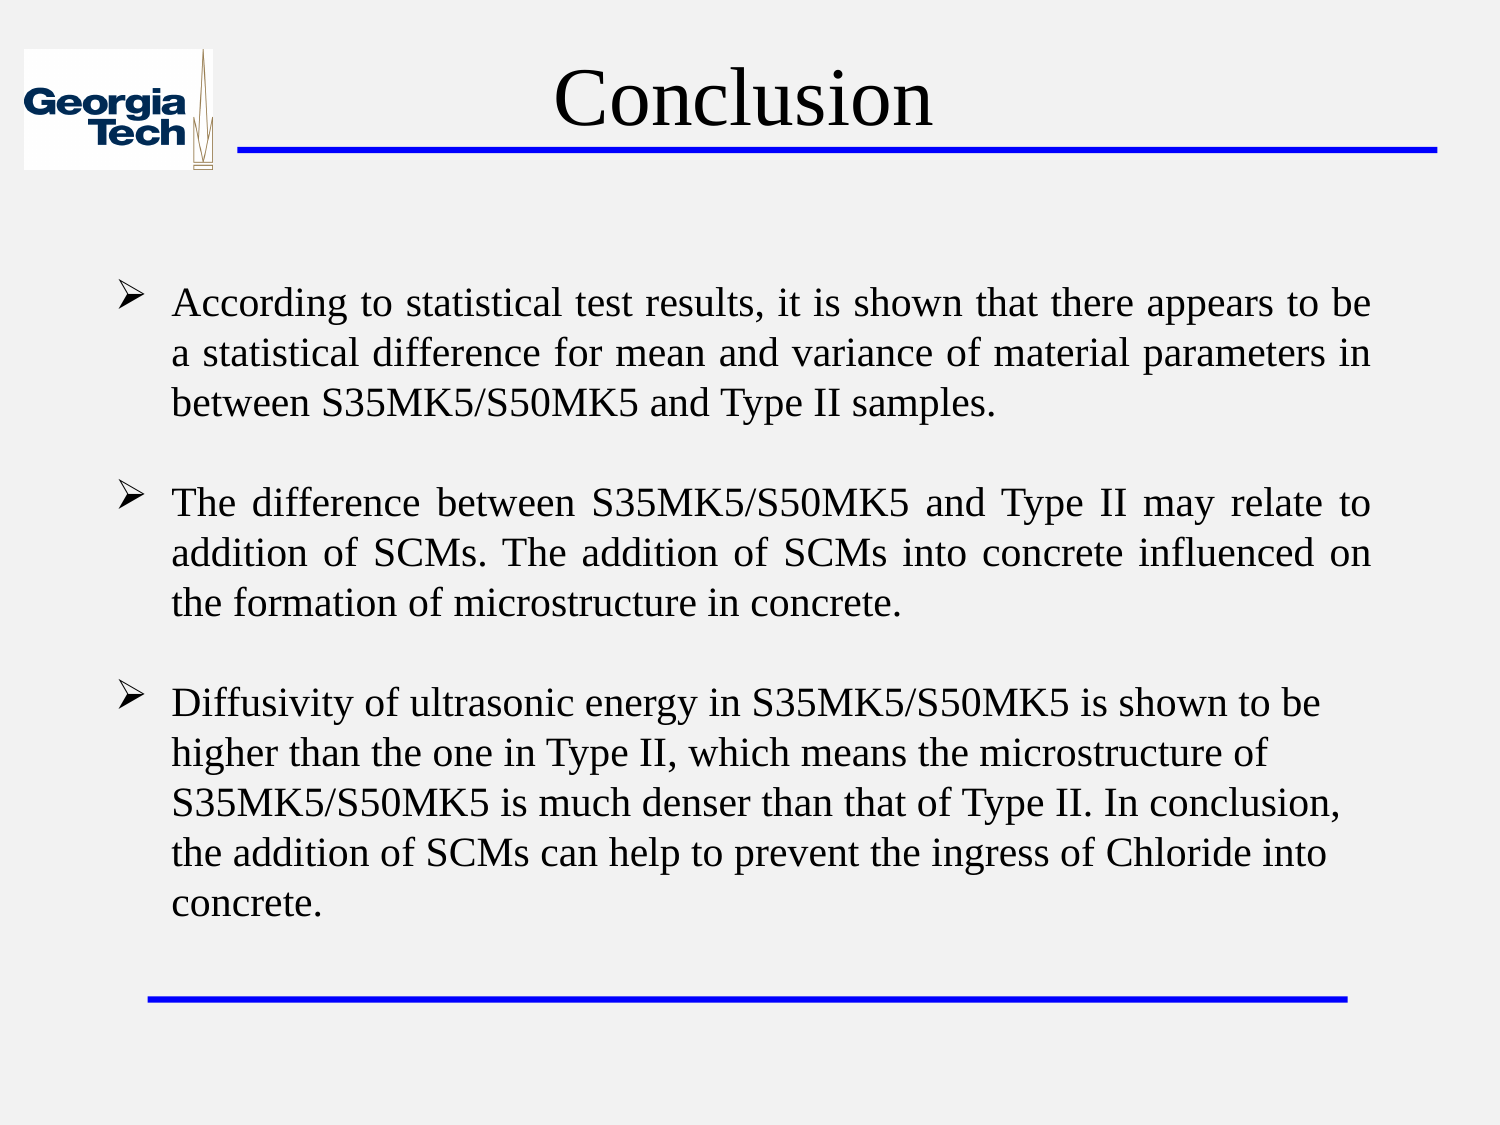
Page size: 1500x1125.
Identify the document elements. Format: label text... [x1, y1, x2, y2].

text_box According to statistical test results, it is shown that there appears to be a statistical difference for mean and variance of material parameters in between S35MK5/S50MK5 and Type II samples. The difference between S35MK5/S50MK5 and Type II may relate to addition of SCMs. The addition of SCMs into concrete influenced on the formation of microstructure in concrete. Diffusivity of ultrasonic energy in S35MK5/S50MK5 is shown to be higher than the one in Type II, which means the microstructure of S35MK5/S50MK5 is much denser than that of Type II. In conclusion, the addition of SCMs can help to prevent the ingress of Chloride into concrete. [100, 267, 1388, 933]
picture [24, 49, 213, 170]
title Conclusion [75, 0, 1425, 185]
